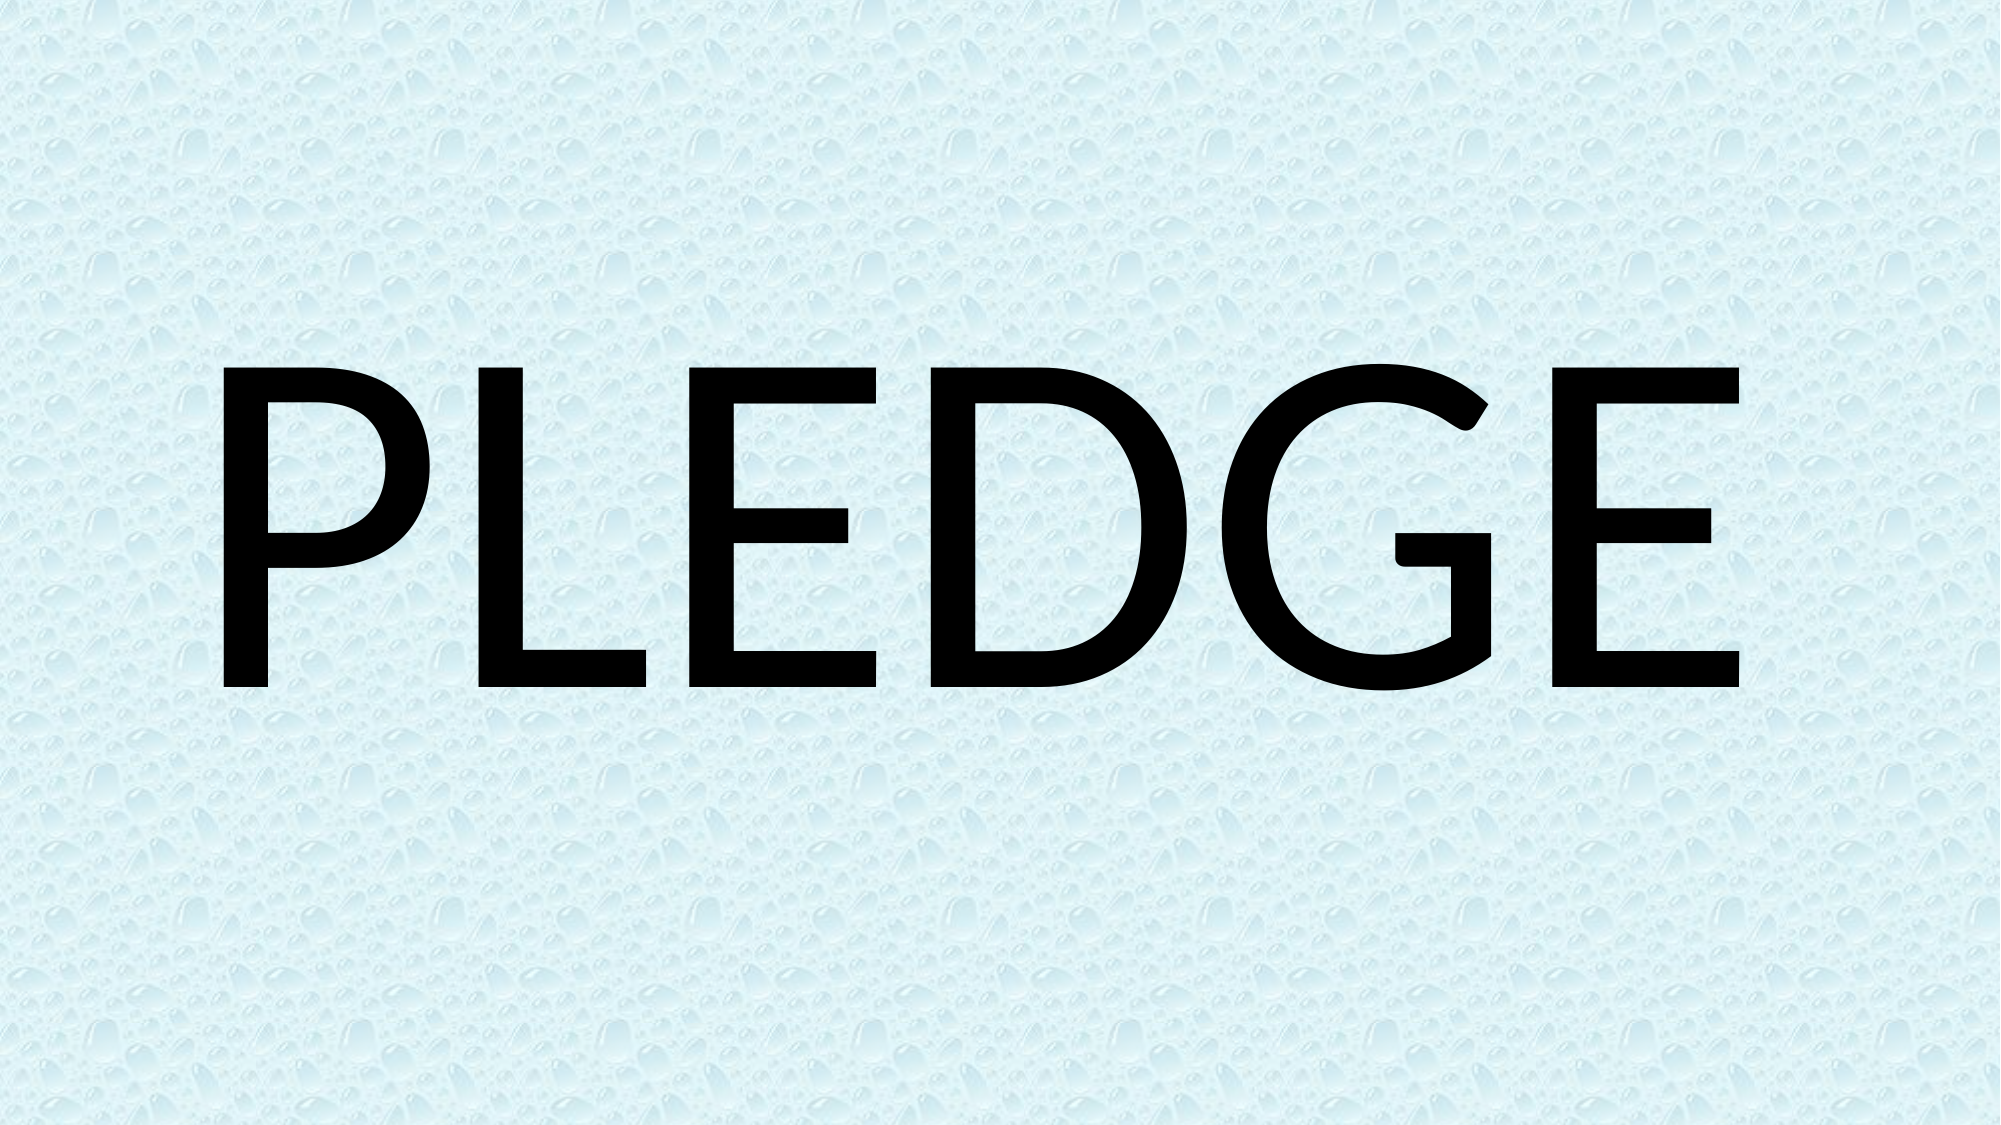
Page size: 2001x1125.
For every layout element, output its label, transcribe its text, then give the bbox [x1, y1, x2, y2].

title PLEDGE [113, 417, 1839, 635]
